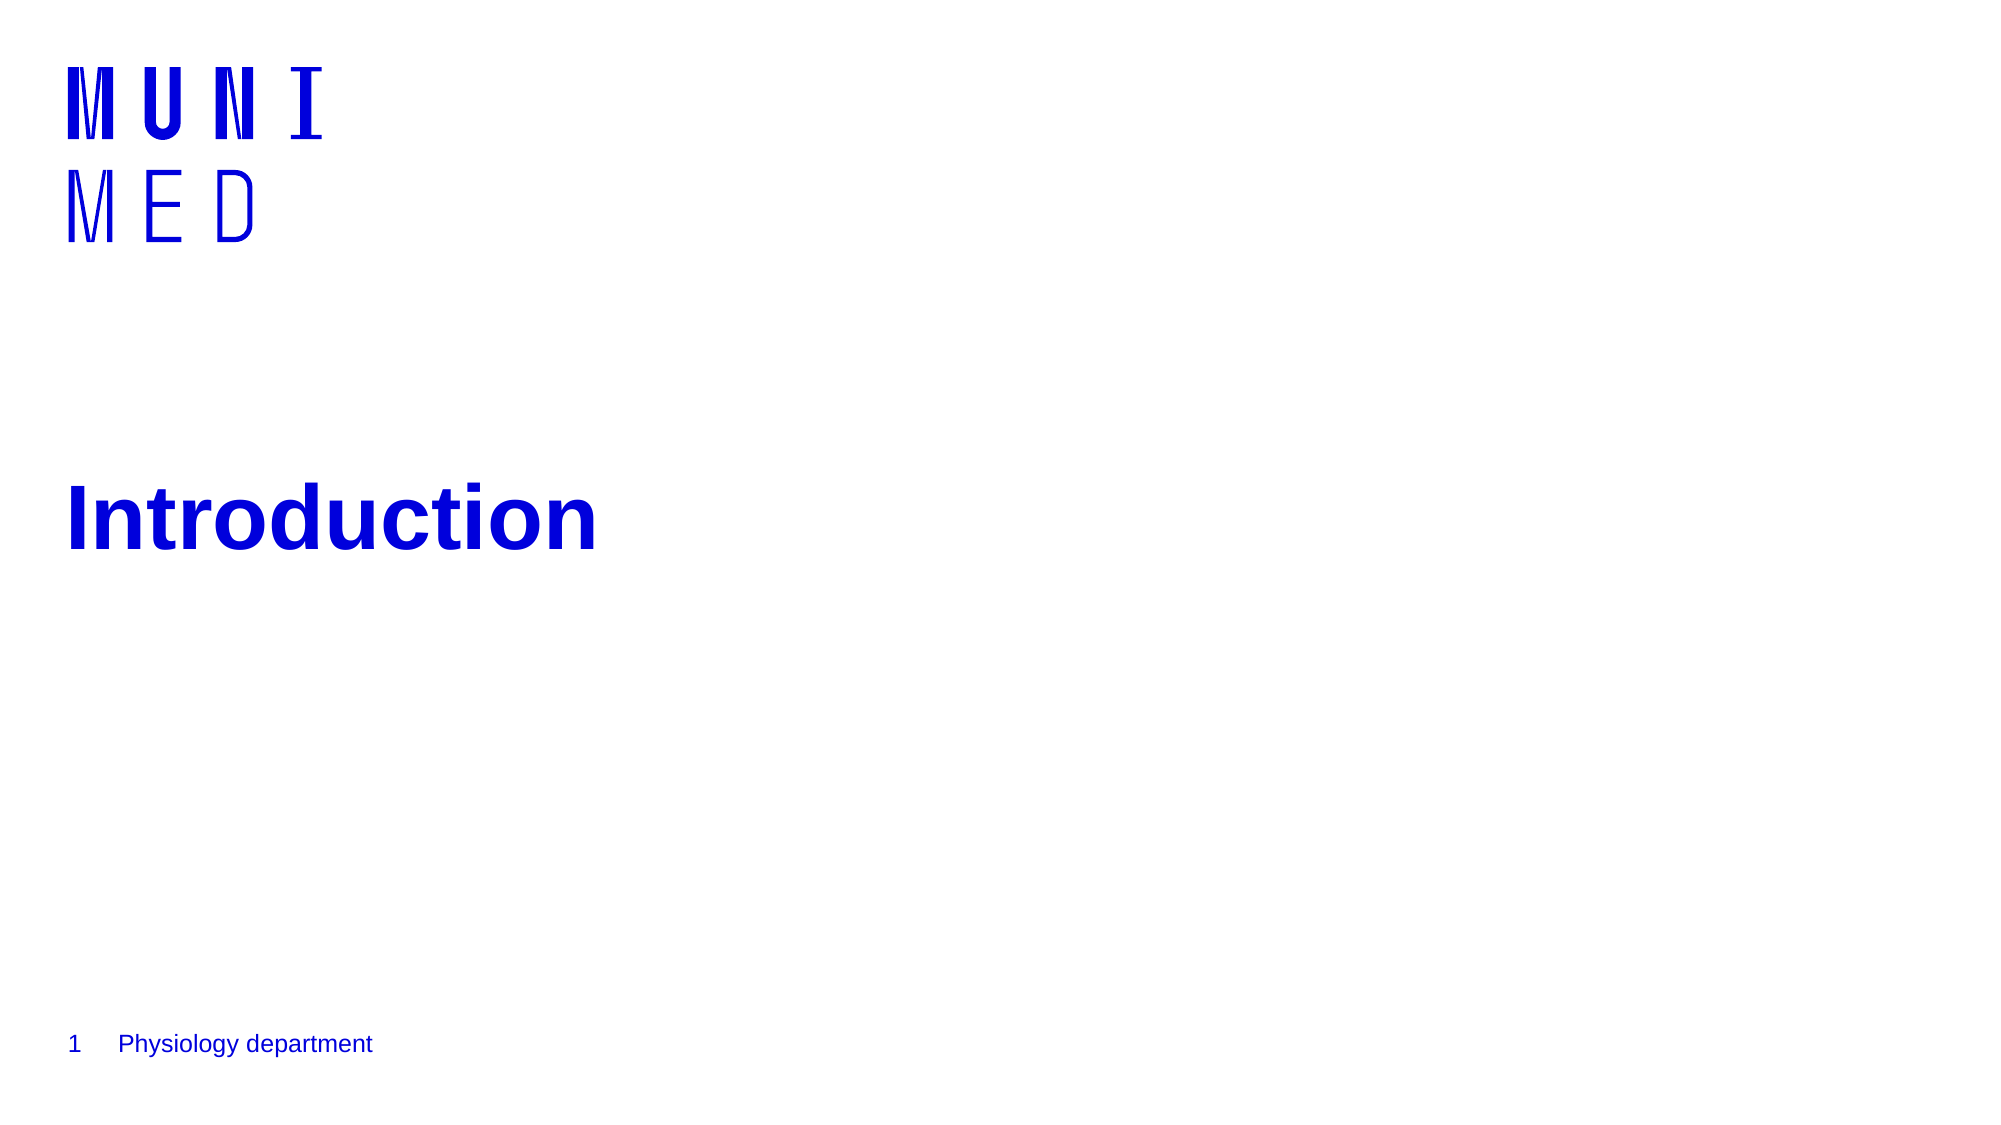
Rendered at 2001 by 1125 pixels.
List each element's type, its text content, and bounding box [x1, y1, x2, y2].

footer Physiology department [118, 1021, 1418, 1063]
title Introduction [65, 475, 1930, 668]
slide_number 1 [67, 1021, 110, 1063]
